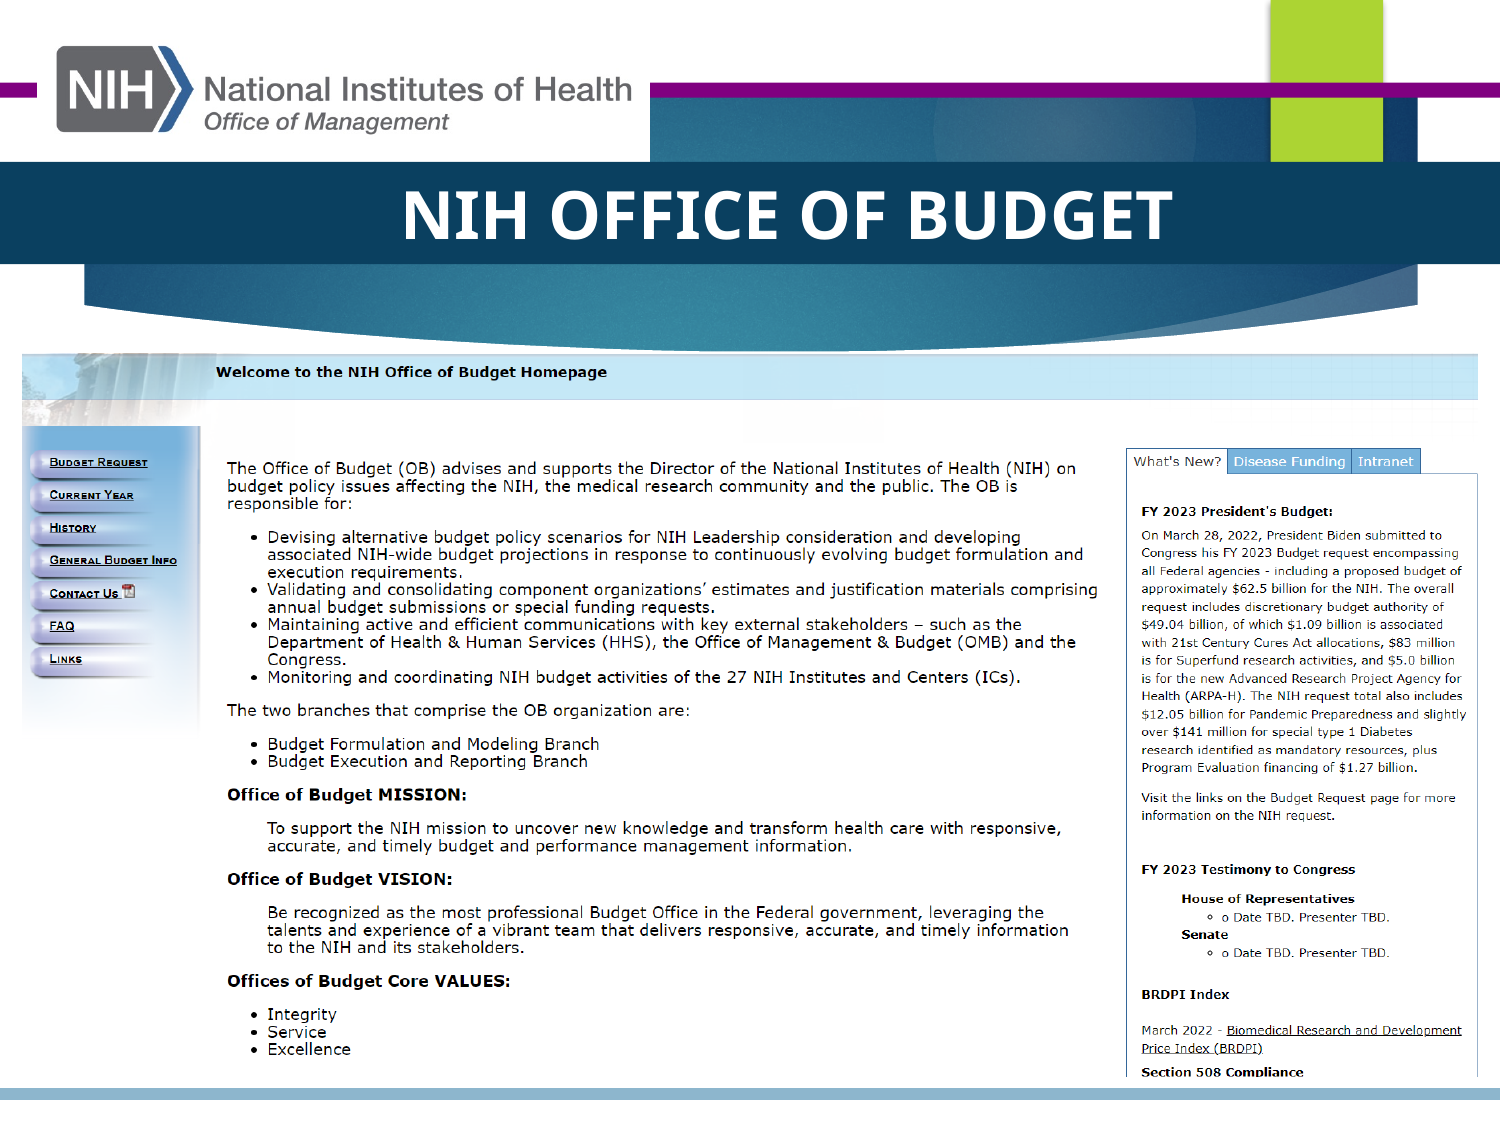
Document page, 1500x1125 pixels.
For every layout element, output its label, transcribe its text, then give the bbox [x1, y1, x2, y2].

text_box NIH Office of budget [0, 161, 1500, 265]
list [22, 353, 1478, 1077]
picture [37, 13, 650, 161]
